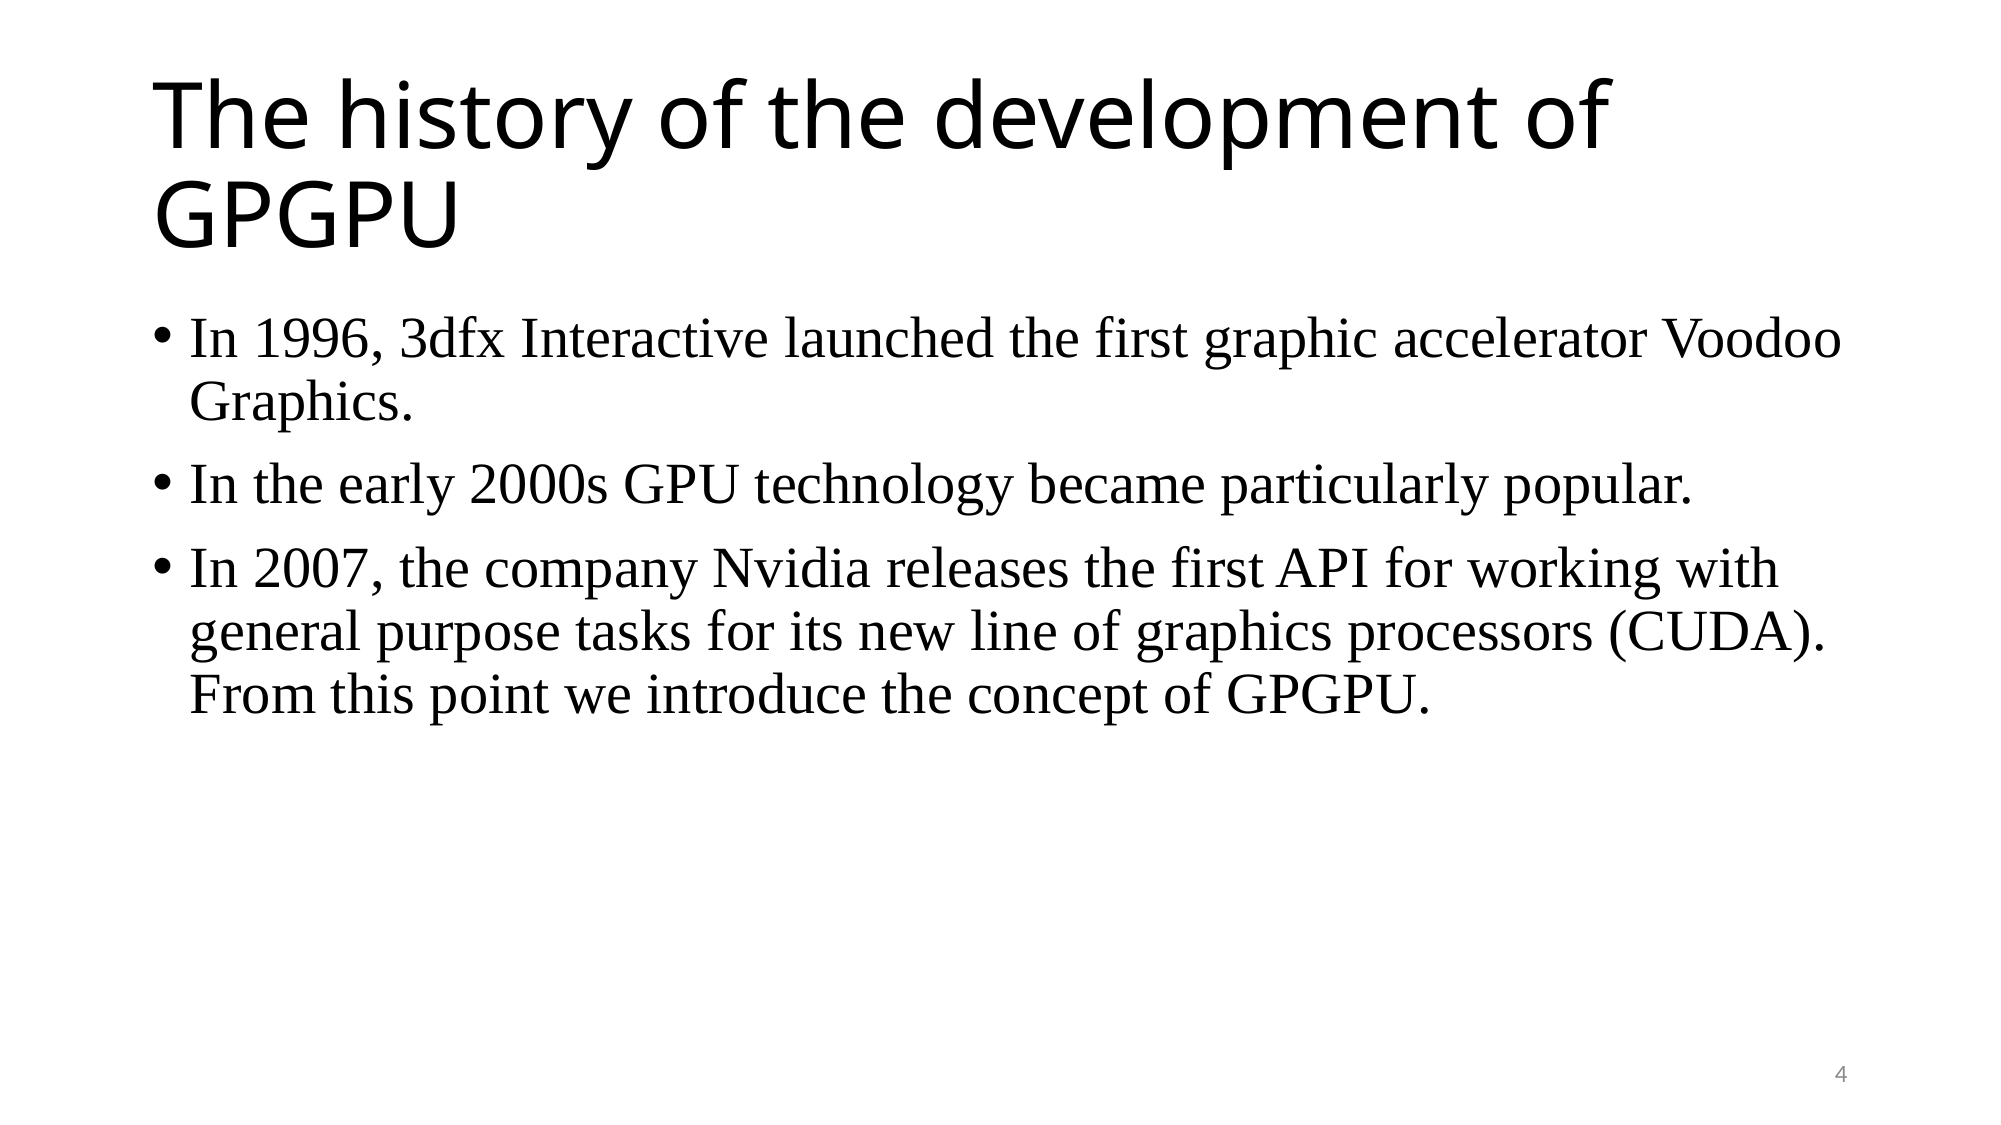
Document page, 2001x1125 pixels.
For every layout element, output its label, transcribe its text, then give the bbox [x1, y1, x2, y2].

slide_number 4 [1412, 1042, 1863, 1103]
list In 1996, 3dfx Interactive launched the first graphic accelerator Voodoo Graphics. In the early 2000s GPU technology became particularly popular. In 2007, the company Nvidia releases the first API for working with general purpose tasks for its new line of graphics processors (CUDA). From this point we introduce the concept of GPGPU. [137, 299, 1863, 1014]
title The history of the development of GPGPU [137, 59, 1863, 278]
